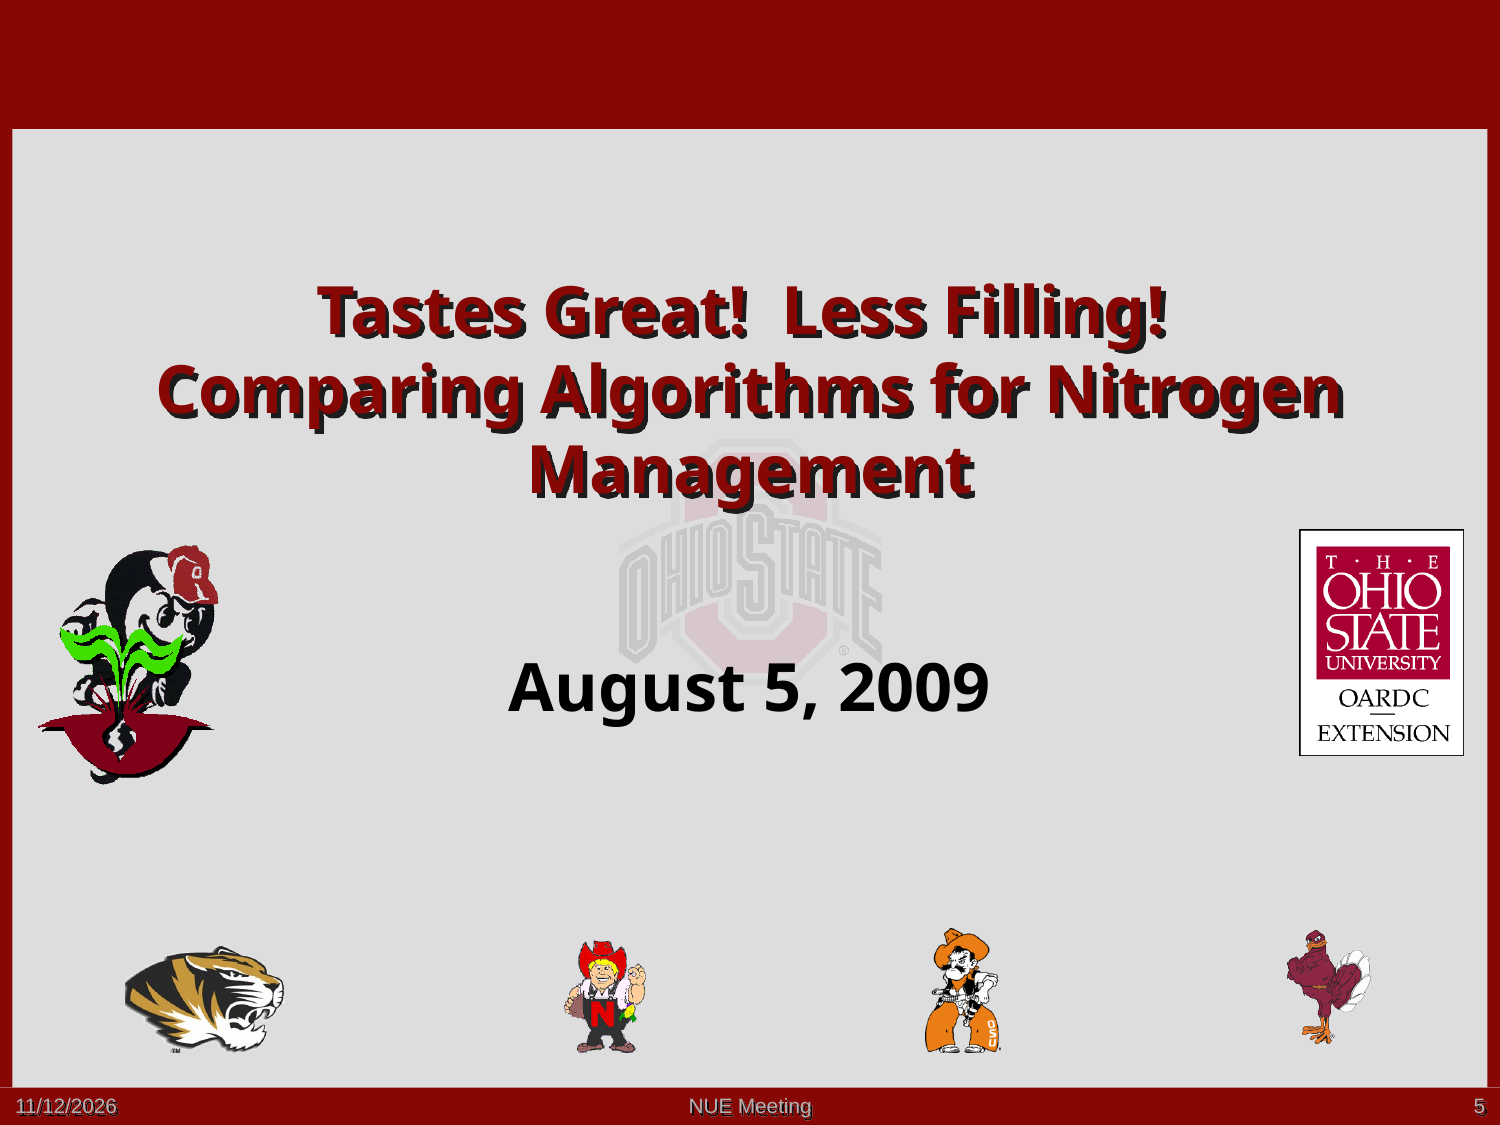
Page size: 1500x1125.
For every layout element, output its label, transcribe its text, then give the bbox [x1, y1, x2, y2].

picture [563, 939, 646, 1053]
picture [1279, 924, 1379, 1053]
title Tastes Great! Less Filling! Comparing Algorithms for Nitrogen Management [112, 275, 1388, 515]
subtitle August 5, 2009 [225, 637, 1275, 925]
picture [1299, 529, 1464, 756]
picture [124, 946, 284, 1053]
slide_number 5 [1187, 1050, 1500, 1125]
footer NUE Meeting [512, 1050, 988, 1125]
picture [23, 537, 259, 788]
picture [924, 928, 1001, 1053]
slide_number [0, 1050, 313, 1125]
